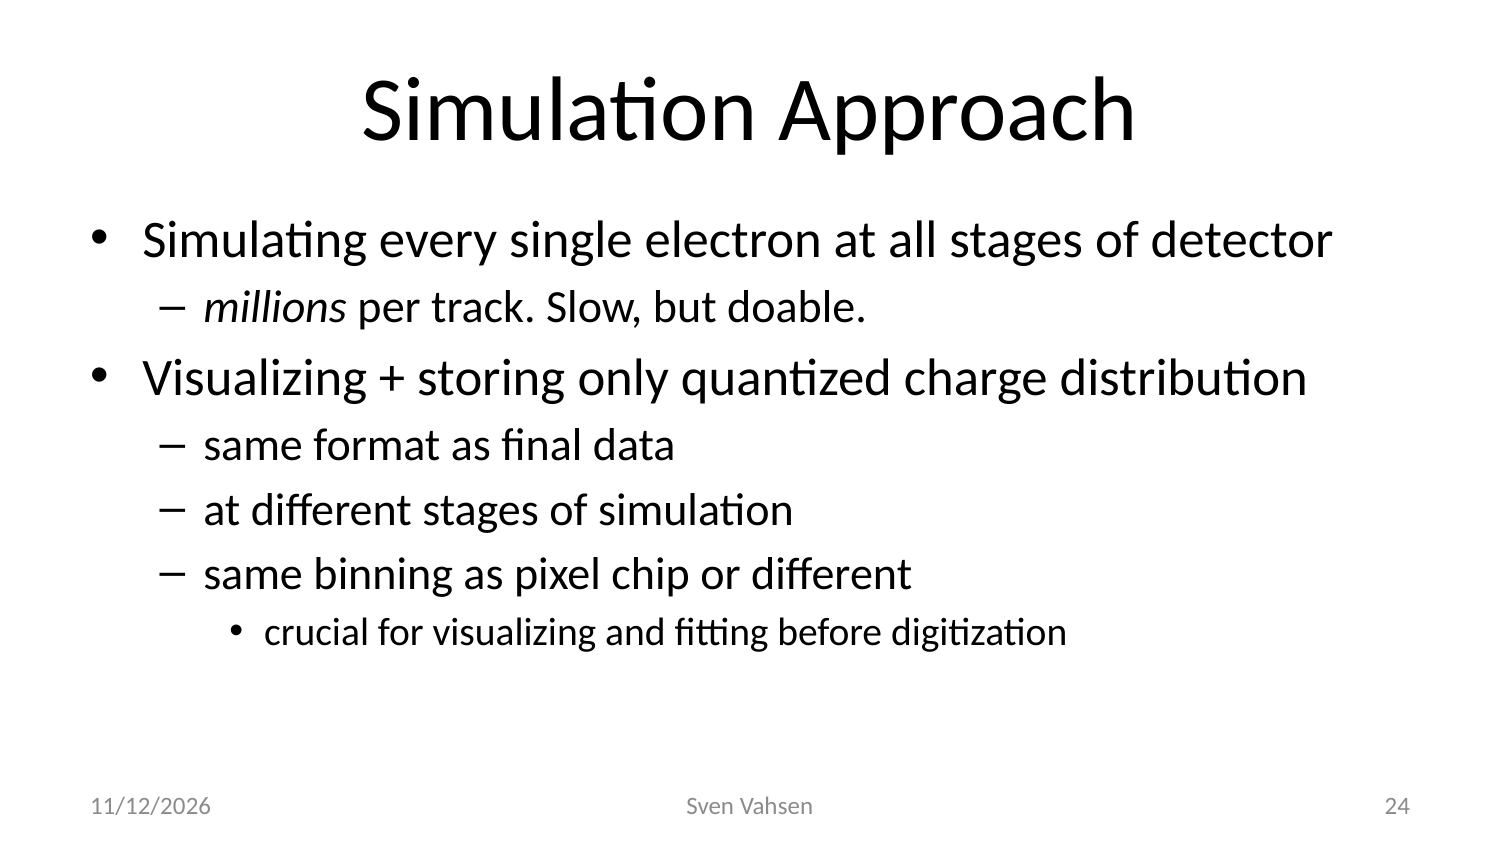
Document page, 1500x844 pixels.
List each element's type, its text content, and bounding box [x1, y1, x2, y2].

footer Sven Vahsen [512, 782, 988, 827]
slide_number 24 [1074, 782, 1425, 827]
list Simulating every single electron at all stages of detector millions per track. Slow, but doable. Visualizing + storing only quantized charge distribution same format as final data at different stages of simulation same binning as pixel chip or different crucial for visualizing and fitting before digitization [75, 196, 1425, 754]
title Simulation Approach [75, 33, 1425, 175]
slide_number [75, 782, 425, 827]
